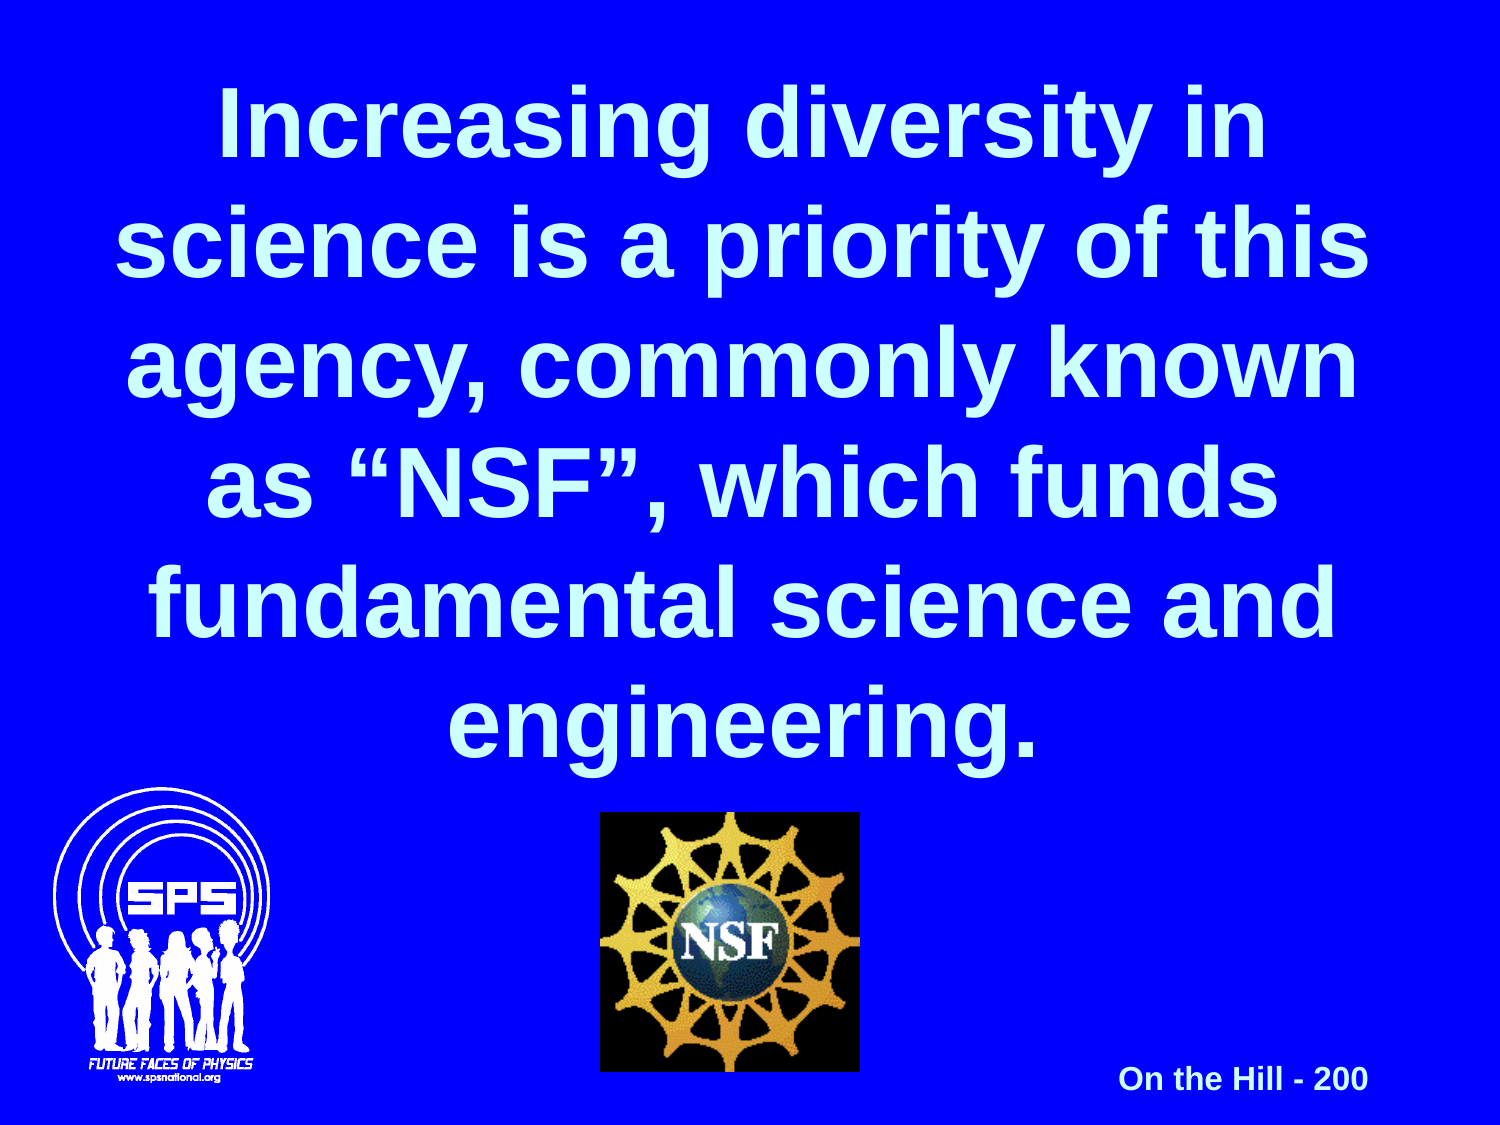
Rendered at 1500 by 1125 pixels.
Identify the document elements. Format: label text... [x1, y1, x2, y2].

text_box Increasing diversity in science is a priority of this agency, commonly known as “NSF”, which funds fundamental science and engineering. [50, 49, 1438, 785]
picture [599, 812, 860, 1072]
text_box On the Hill - 200 [1024, 1049, 1463, 1105]
picture [49, 787, 273, 1083]
